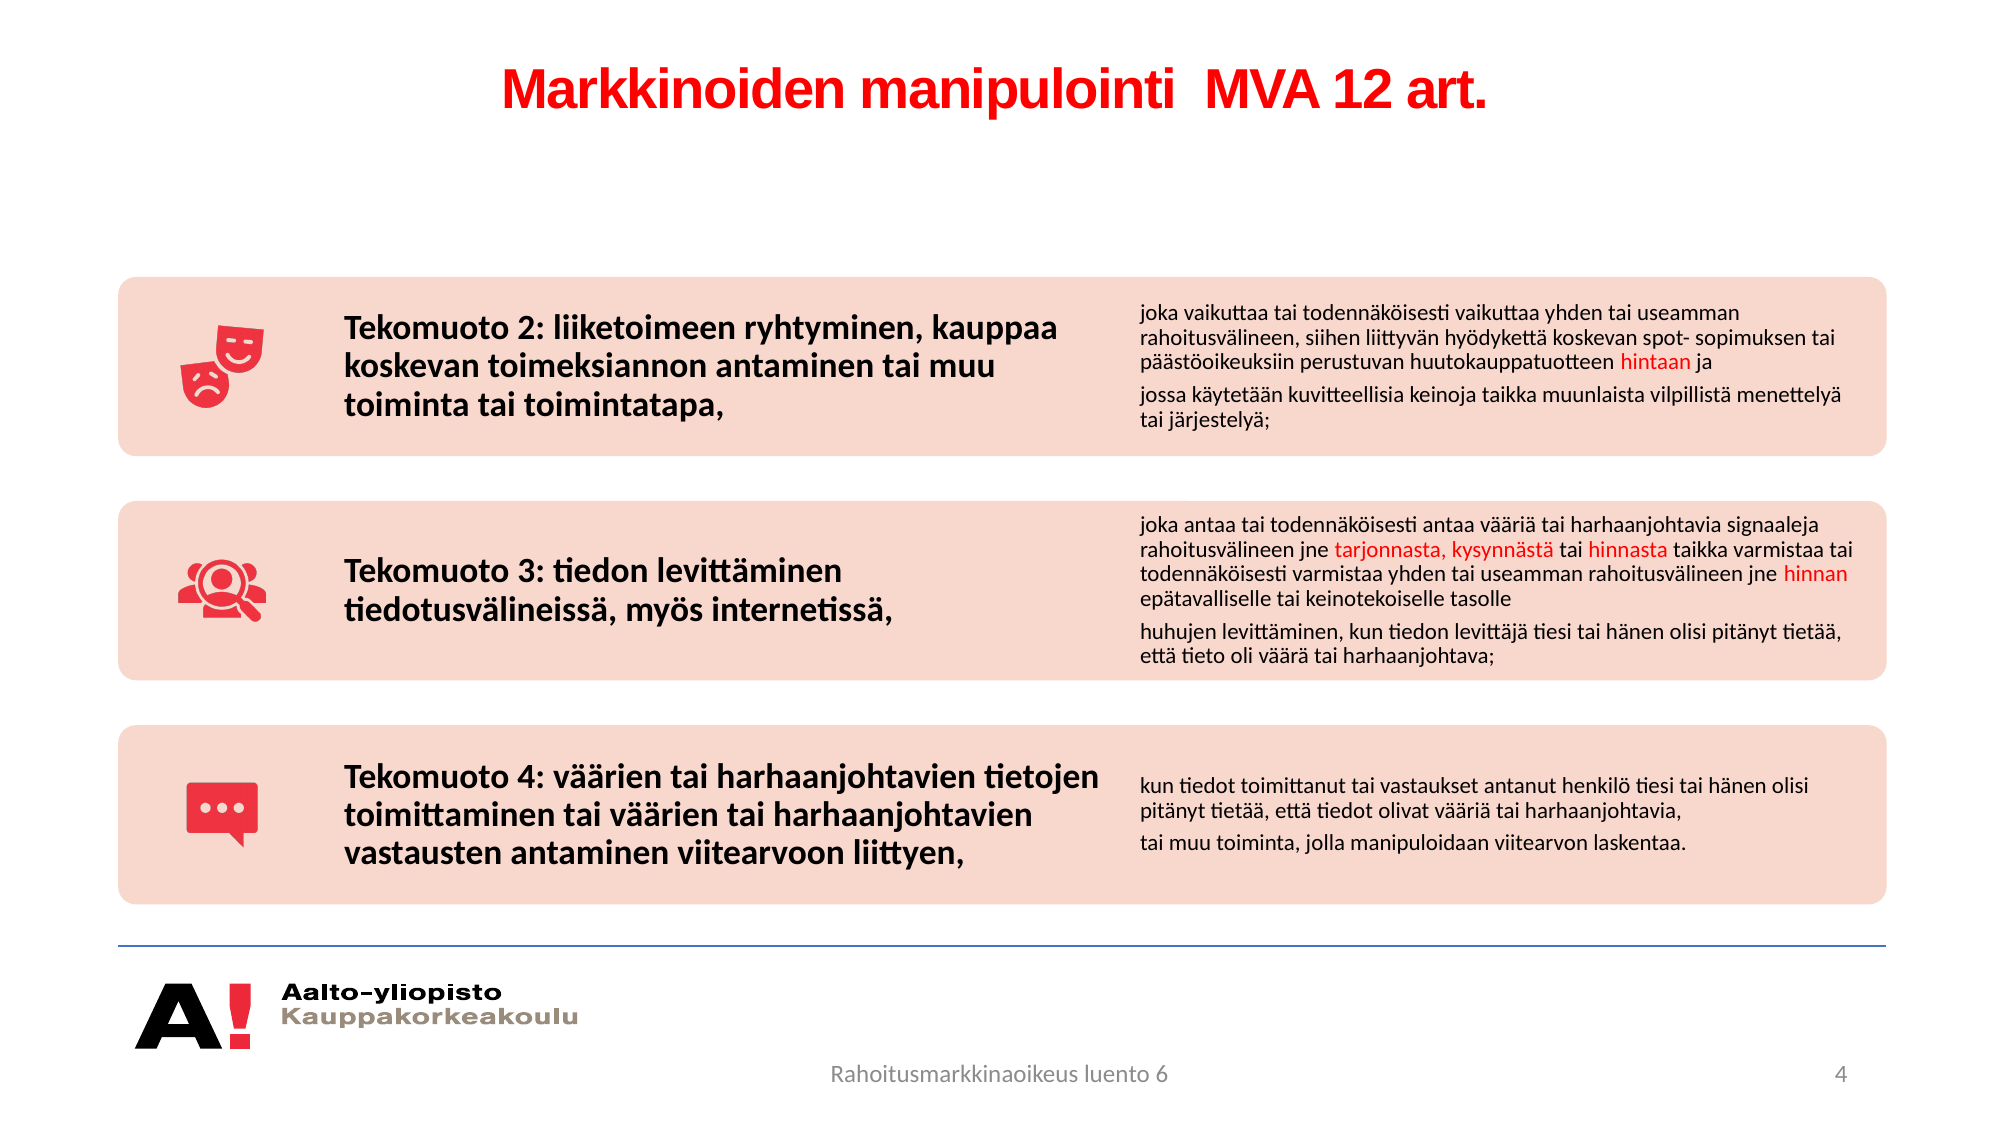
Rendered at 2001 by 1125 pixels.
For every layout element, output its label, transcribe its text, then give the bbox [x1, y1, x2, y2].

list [118, 276, 1887, 905]
slide_number 4 [1412, 1042, 1863, 1103]
footer Rahoitusmarkkinaoikeus luento 6 [662, 1042, 1338, 1103]
title Markkinoiden manipulointi MVA 12 art. [118, 62, 1887, 259]
